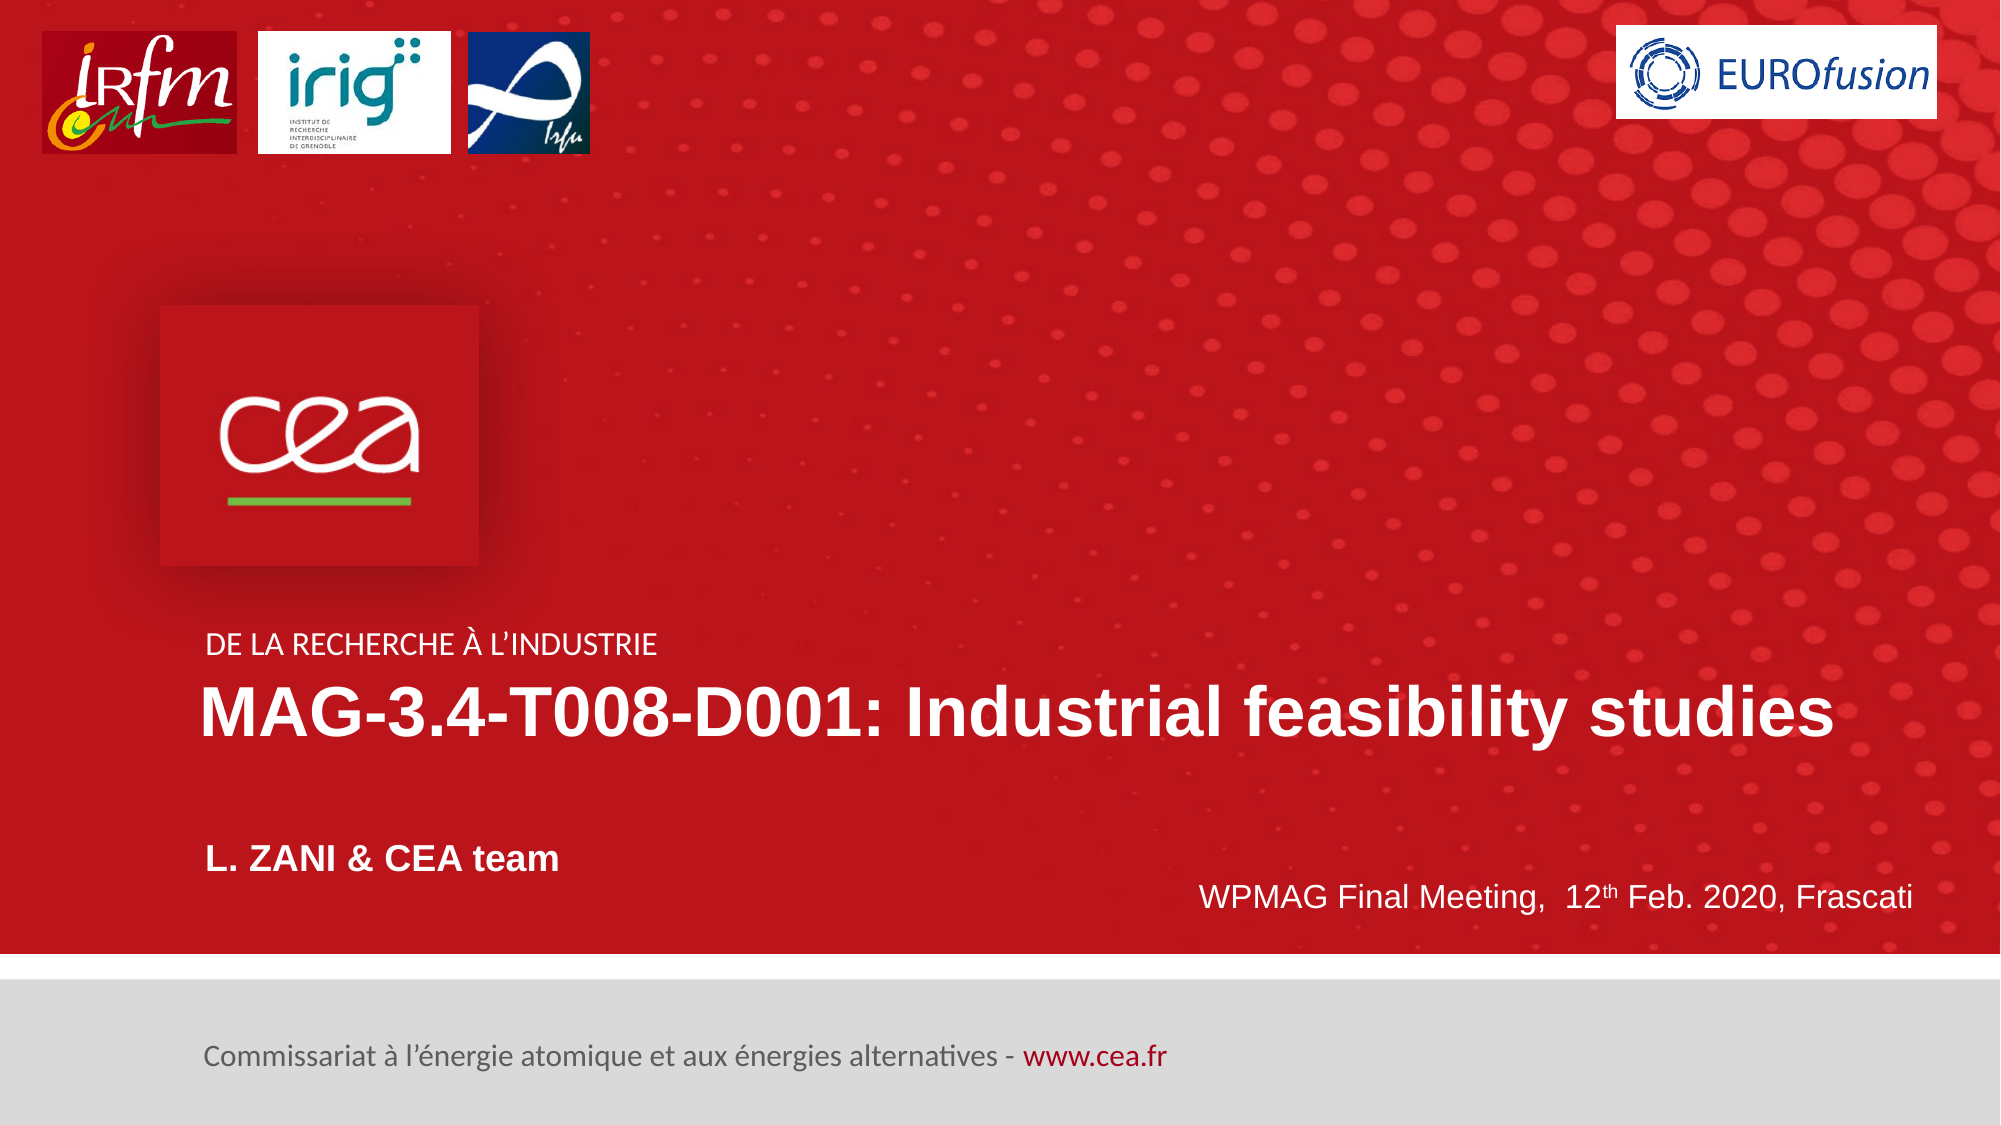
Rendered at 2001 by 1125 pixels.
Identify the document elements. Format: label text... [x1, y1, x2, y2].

list MAG-3.4-T008-D001: Industrial feasibility studies [178, 664, 1958, 764]
picture [0, 0, 2001, 954]
list WPMAG Final Meeting, 12th Feb. 2020, Frascati [1177, 869, 1974, 939]
list L. ZANI & CEA team [184, 828, 828, 891]
